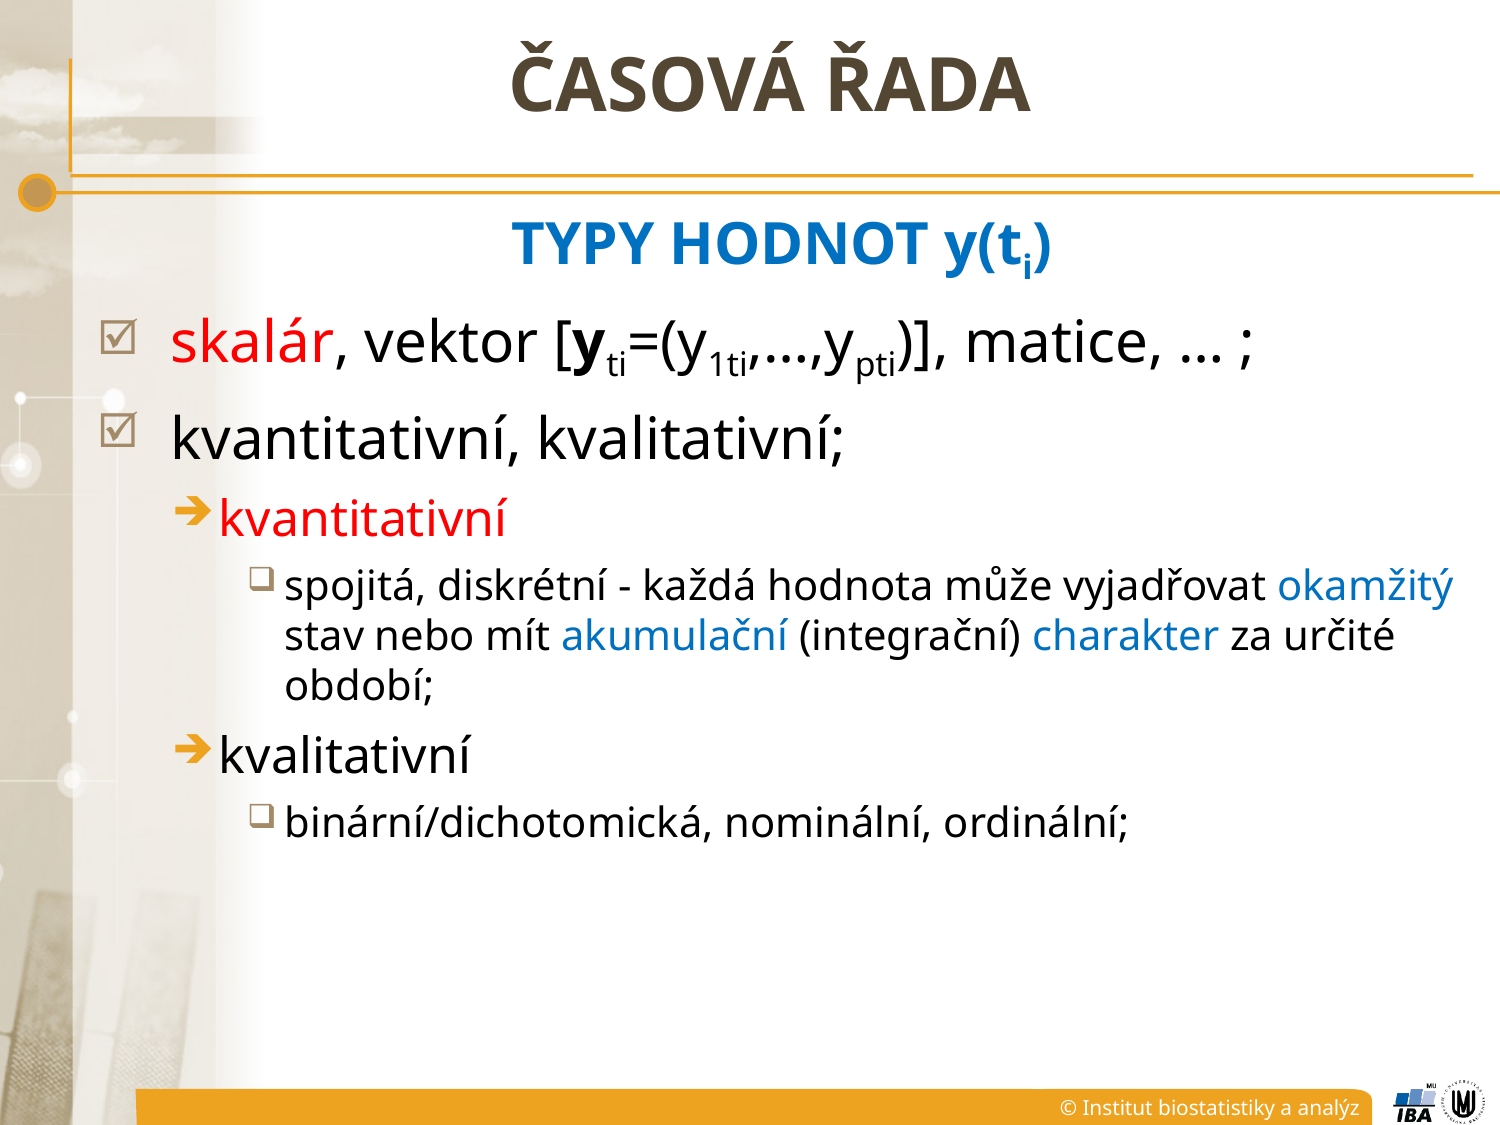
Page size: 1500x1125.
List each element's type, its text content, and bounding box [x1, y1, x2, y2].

picture [1393, 1083, 1436, 1122]
list TYPY HODNOT y(ti) skalár, vektor [yti=(y1ti,…,ypti)], matice, … ; kvantitativní, kvalitativní; kvantitativní spojitá, diskrétní - každá hodnota může vyjadřovat okamžitý stav nebo mít akumulační (integrační) charakter za určité období; kvalitativní binární/dichotomická, nominální, ordinální; [82, 199, 1483, 1047]
title Časová řada [82, 9, 1477, 165]
picture [1441, 1080, 1485, 1124]
picture [0, 0, 278, 1125]
